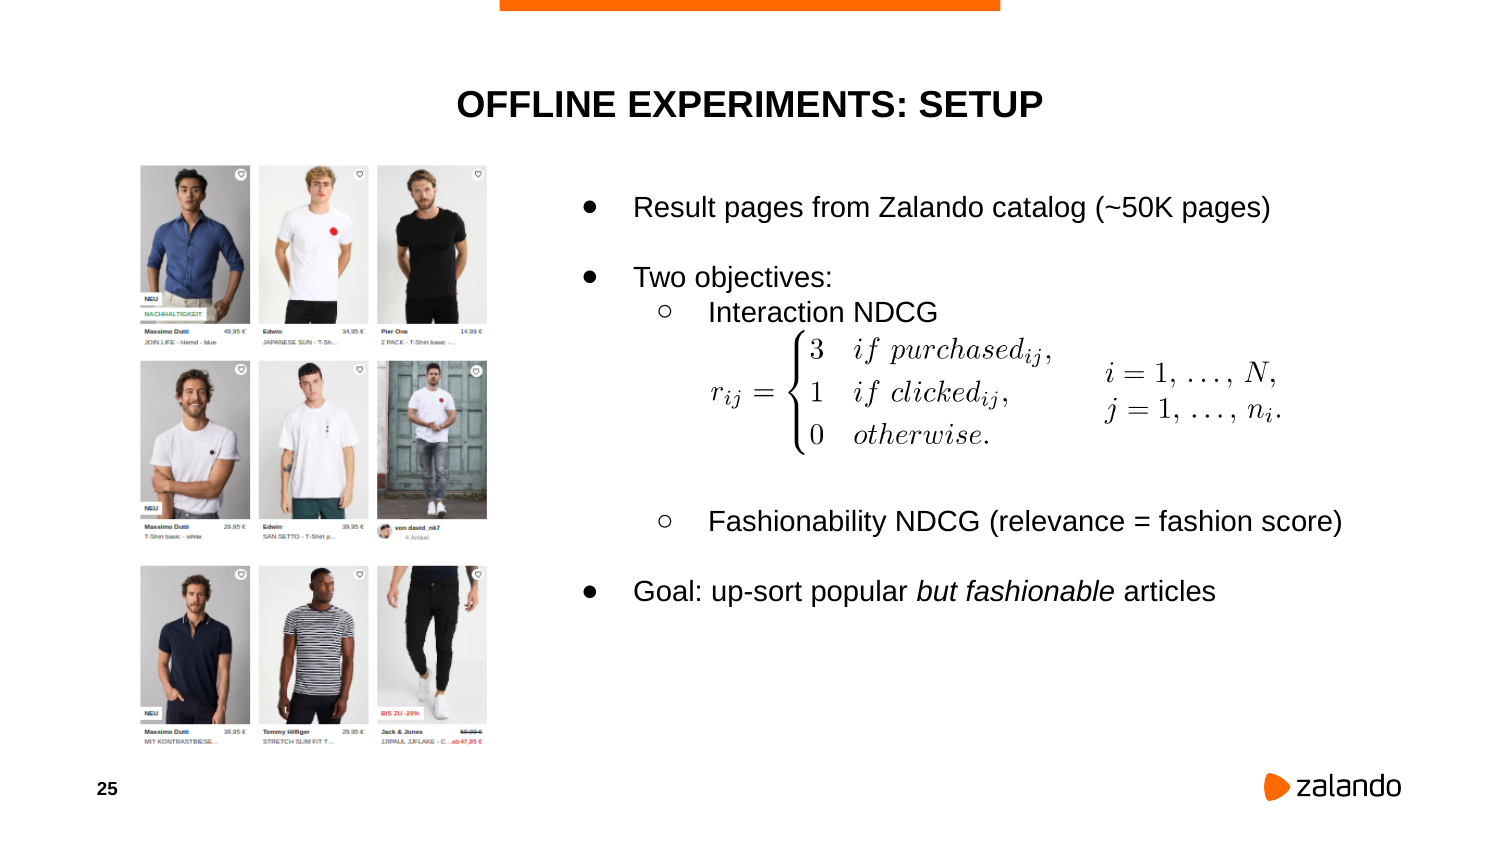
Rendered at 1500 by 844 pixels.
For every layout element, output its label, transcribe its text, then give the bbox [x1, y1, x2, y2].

picture [710, 330, 1281, 455]
title OFFLINE EXPERIMENTS: SETUP [96, 35, 1404, 160]
picture [135, 159, 501, 748]
picture [1264, 773, 1401, 801]
text_box Result pages from Zalando catalog (~50K pages) Two objectives: Interaction NDCG Fashionability NDCG (relevance = fashion score) Goal: up-sort popular but fashionable articles [543, 173, 1404, 740]
